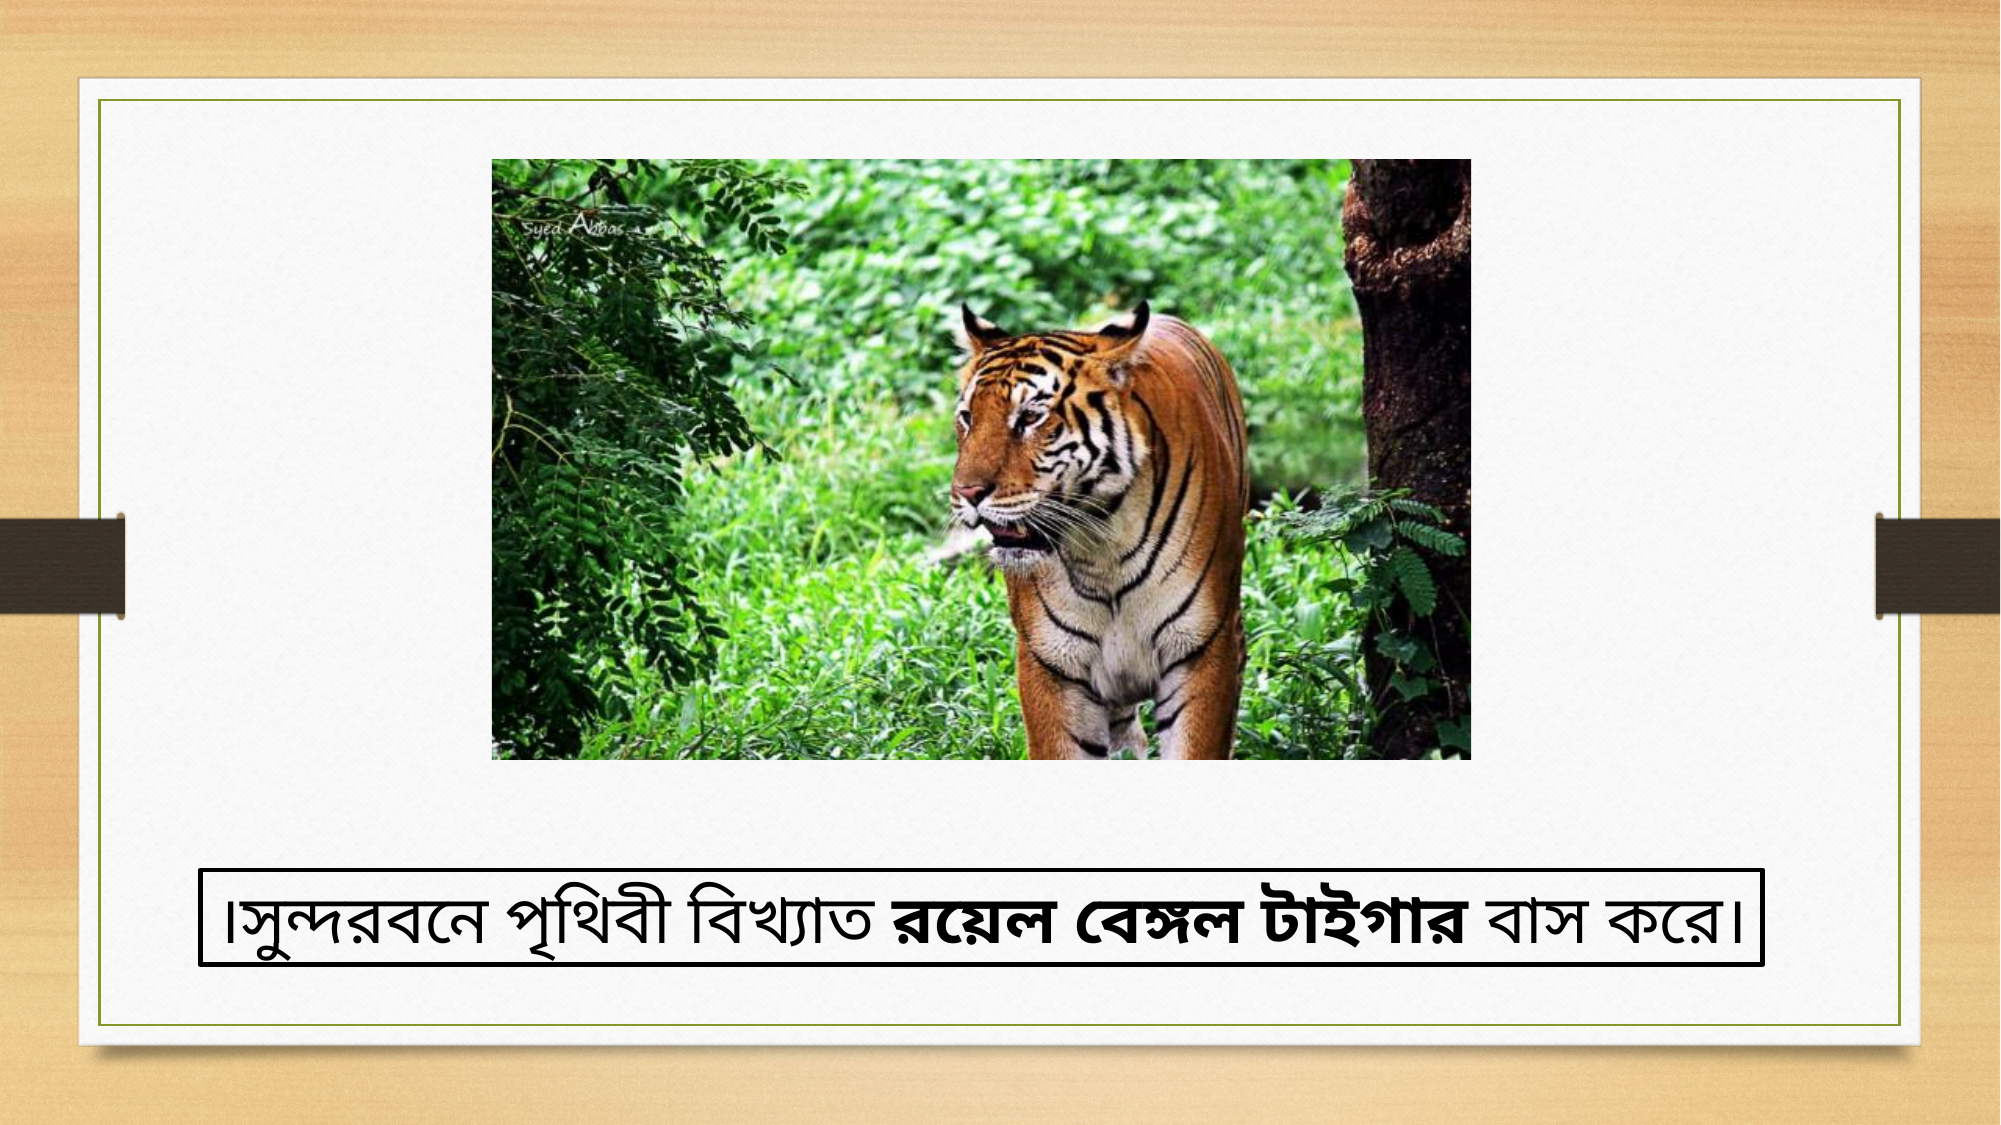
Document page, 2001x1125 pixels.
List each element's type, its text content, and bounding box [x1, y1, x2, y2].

picture [0, 0, 2001, 1125]
text_box ।সুন্দরবনে পৃথিবী বিখ্যাত রয়েল বেঙ্গল টাইগার বাস করে। [200, 869, 1763, 965]
